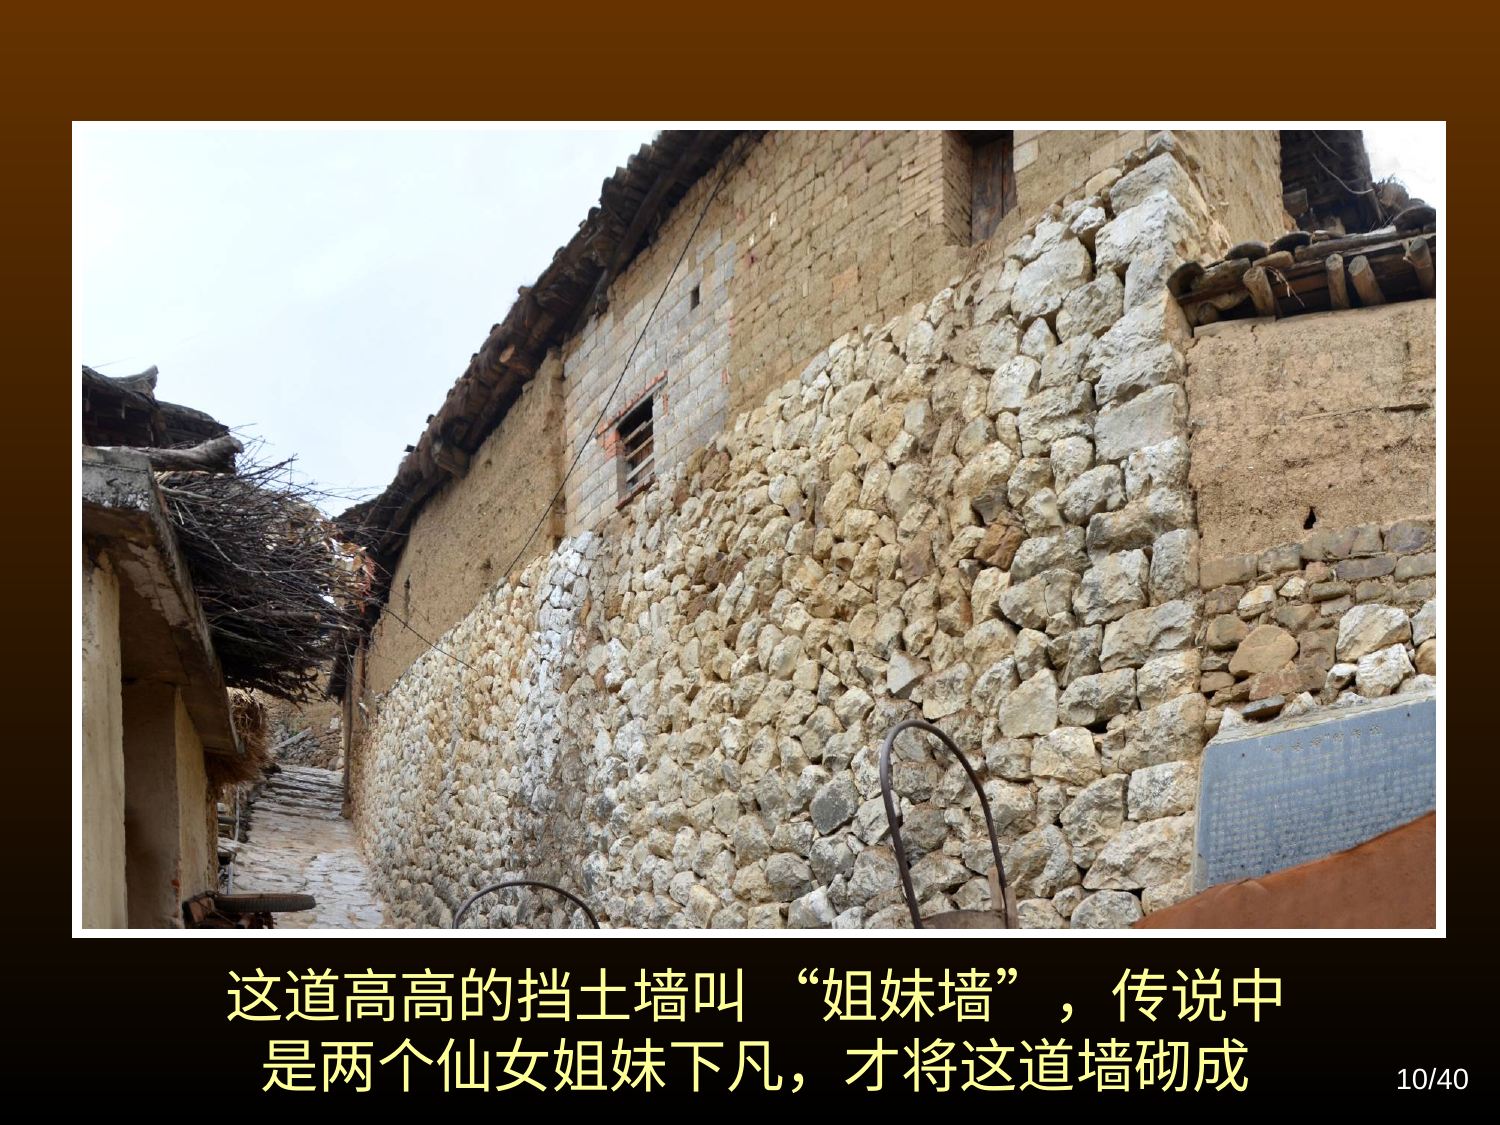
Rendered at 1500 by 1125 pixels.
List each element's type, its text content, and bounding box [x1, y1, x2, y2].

text_box [76, 125, 1442, 934]
text_box 这道高高的挡土墙叫 “姐妹墙”，传说中是两个仙女姐妹下凡，才将这道墙砌成 [194, 952, 1317, 1107]
slide_number 10/40 [1375, 1052, 1485, 1105]
